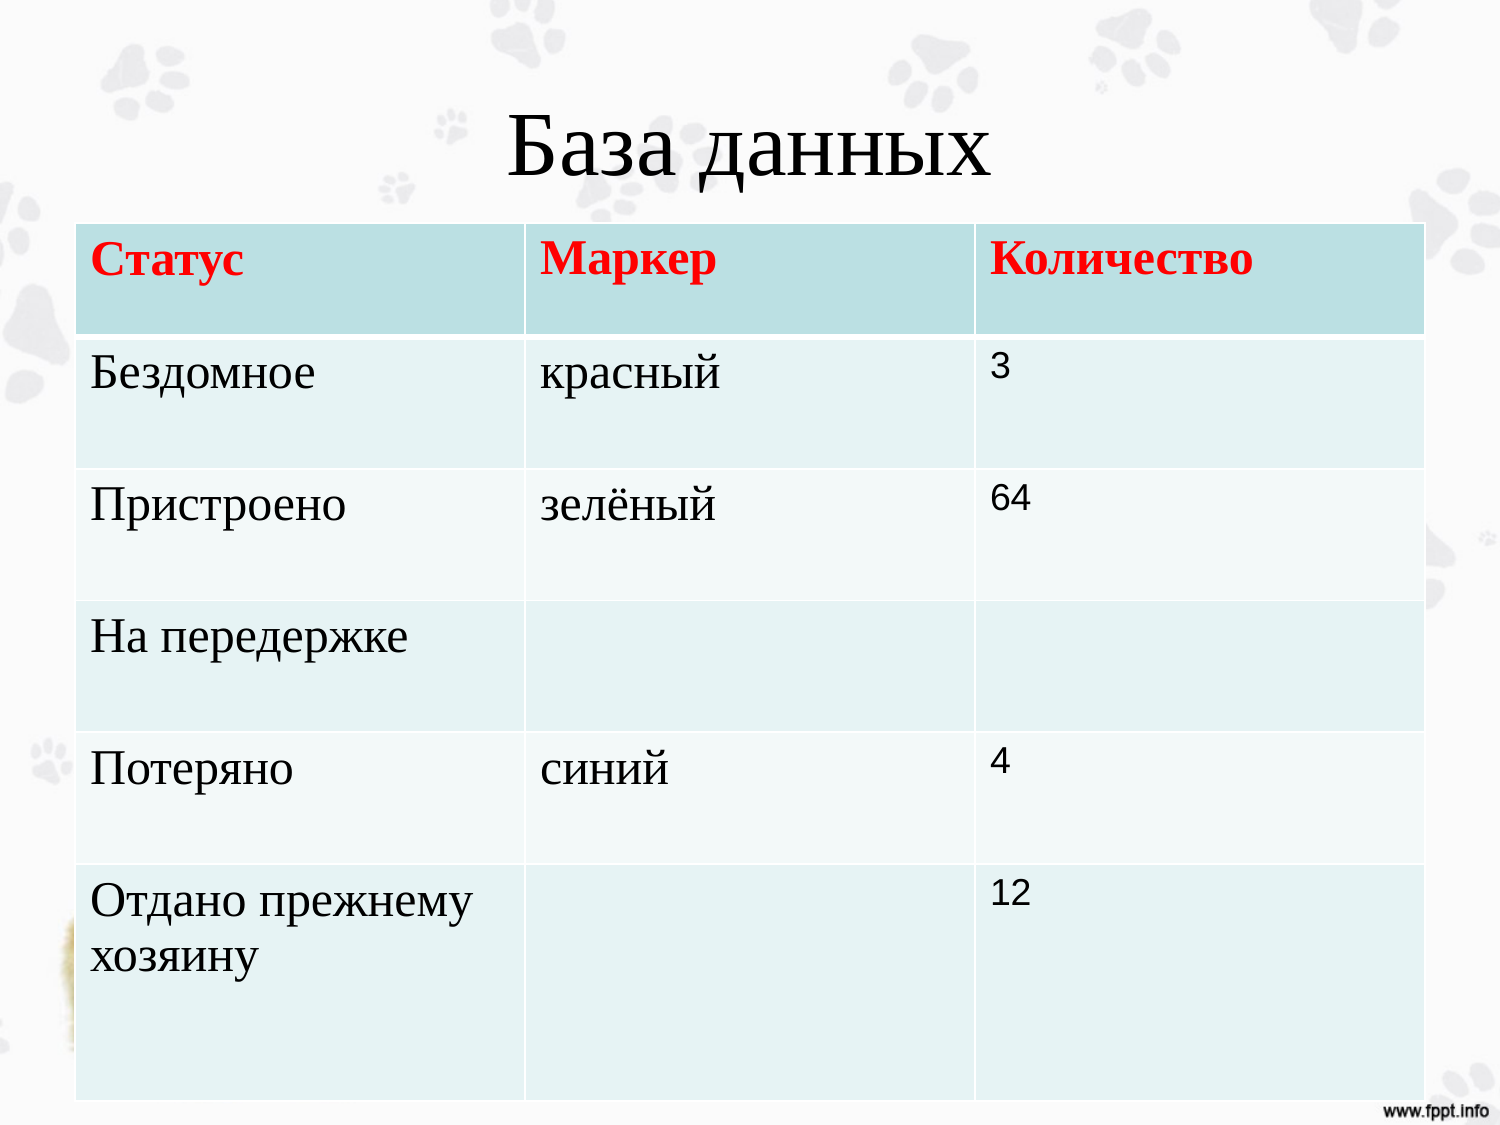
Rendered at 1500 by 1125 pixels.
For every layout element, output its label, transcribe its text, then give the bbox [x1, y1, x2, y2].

table_cell 64 [976, 470, 1424, 600]
table_header Маркер [526, 224, 974, 334]
table_cell На передержке [76, 601, 524, 731]
table_cell 4 [976, 733, 1424, 863]
picture [0, 0, 1500, 1125]
table_cell зелёный [526, 470, 974, 600]
table_cell Пристроено [76, 470, 524, 600]
table_cell [526, 865, 974, 1100]
table_cell Потеряно [76, 733, 524, 863]
table_cell Бездомное [76, 340, 524, 468]
table_header Количество [976, 224, 1424, 334]
table_cell [976, 601, 1424, 731]
table_header Статус [76, 224, 524, 334]
table_cell 12 [976, 865, 1424, 1100]
table_cell красный [526, 340, 974, 468]
table_cell синий [526, 733, 974, 863]
table_cell 3 [976, 340, 1424, 468]
title База данных [75, 45, 1425, 222]
table_cell Отдано прежнему хозяину [76, 865, 524, 1100]
table_cell [526, 601, 974, 731]
